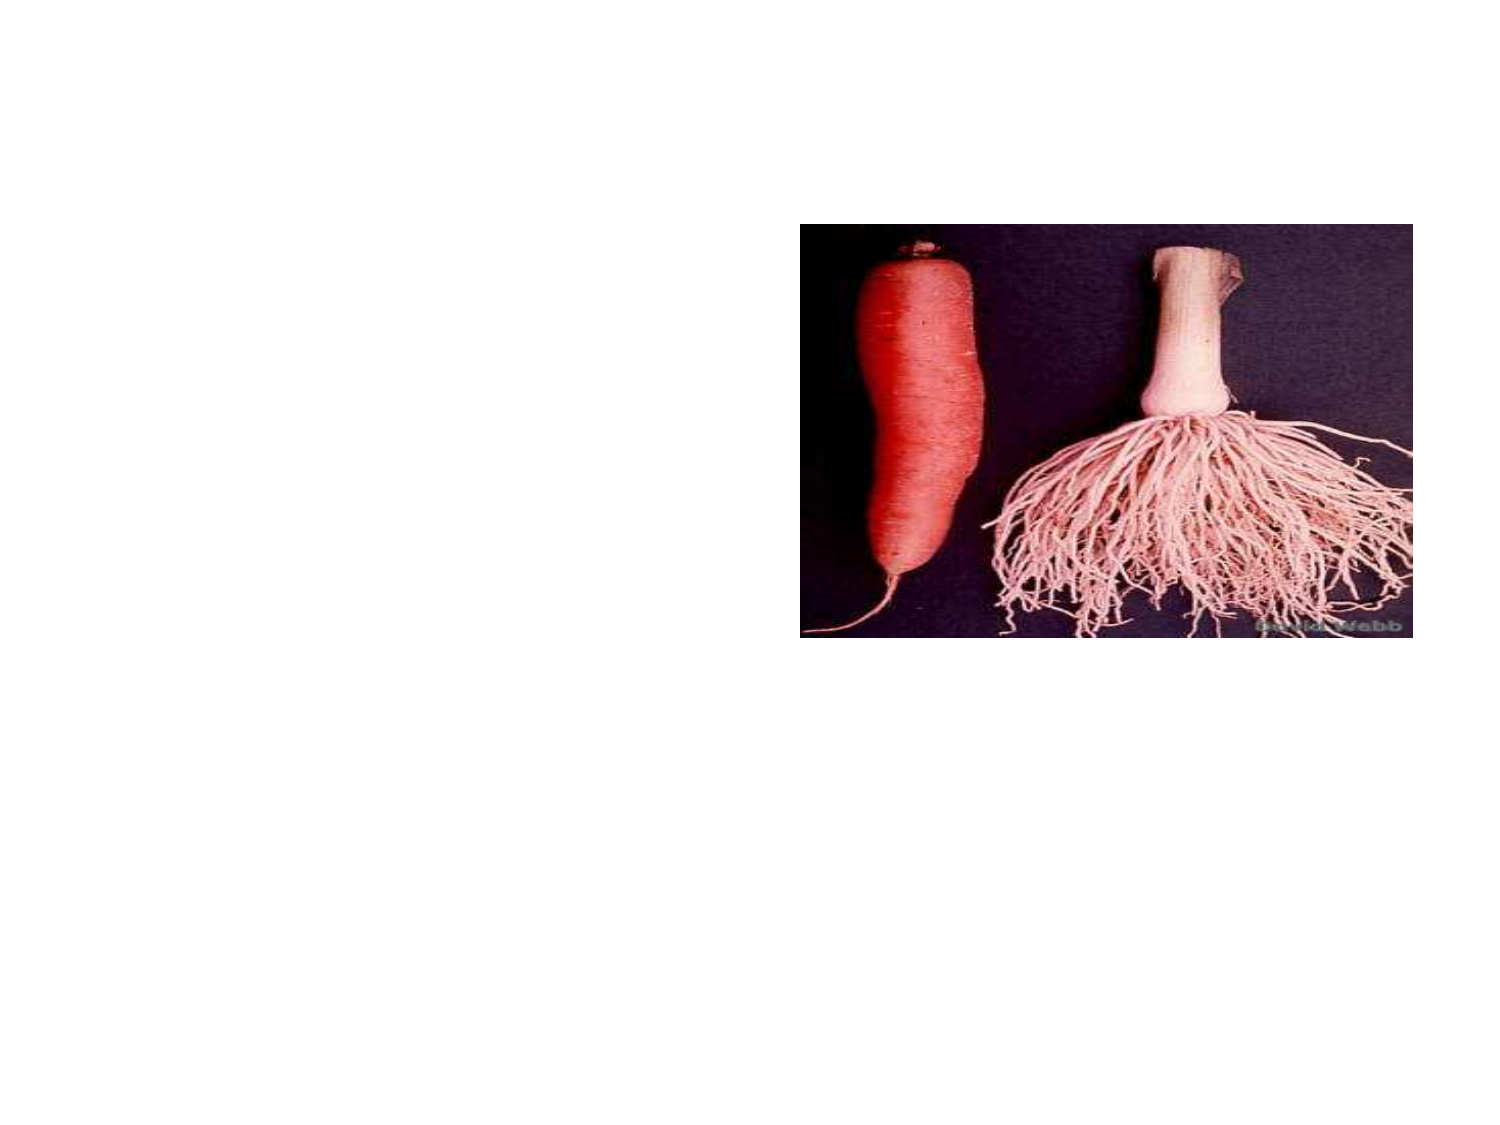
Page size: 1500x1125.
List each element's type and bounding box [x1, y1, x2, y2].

picture [799, 224, 1413, 638]
